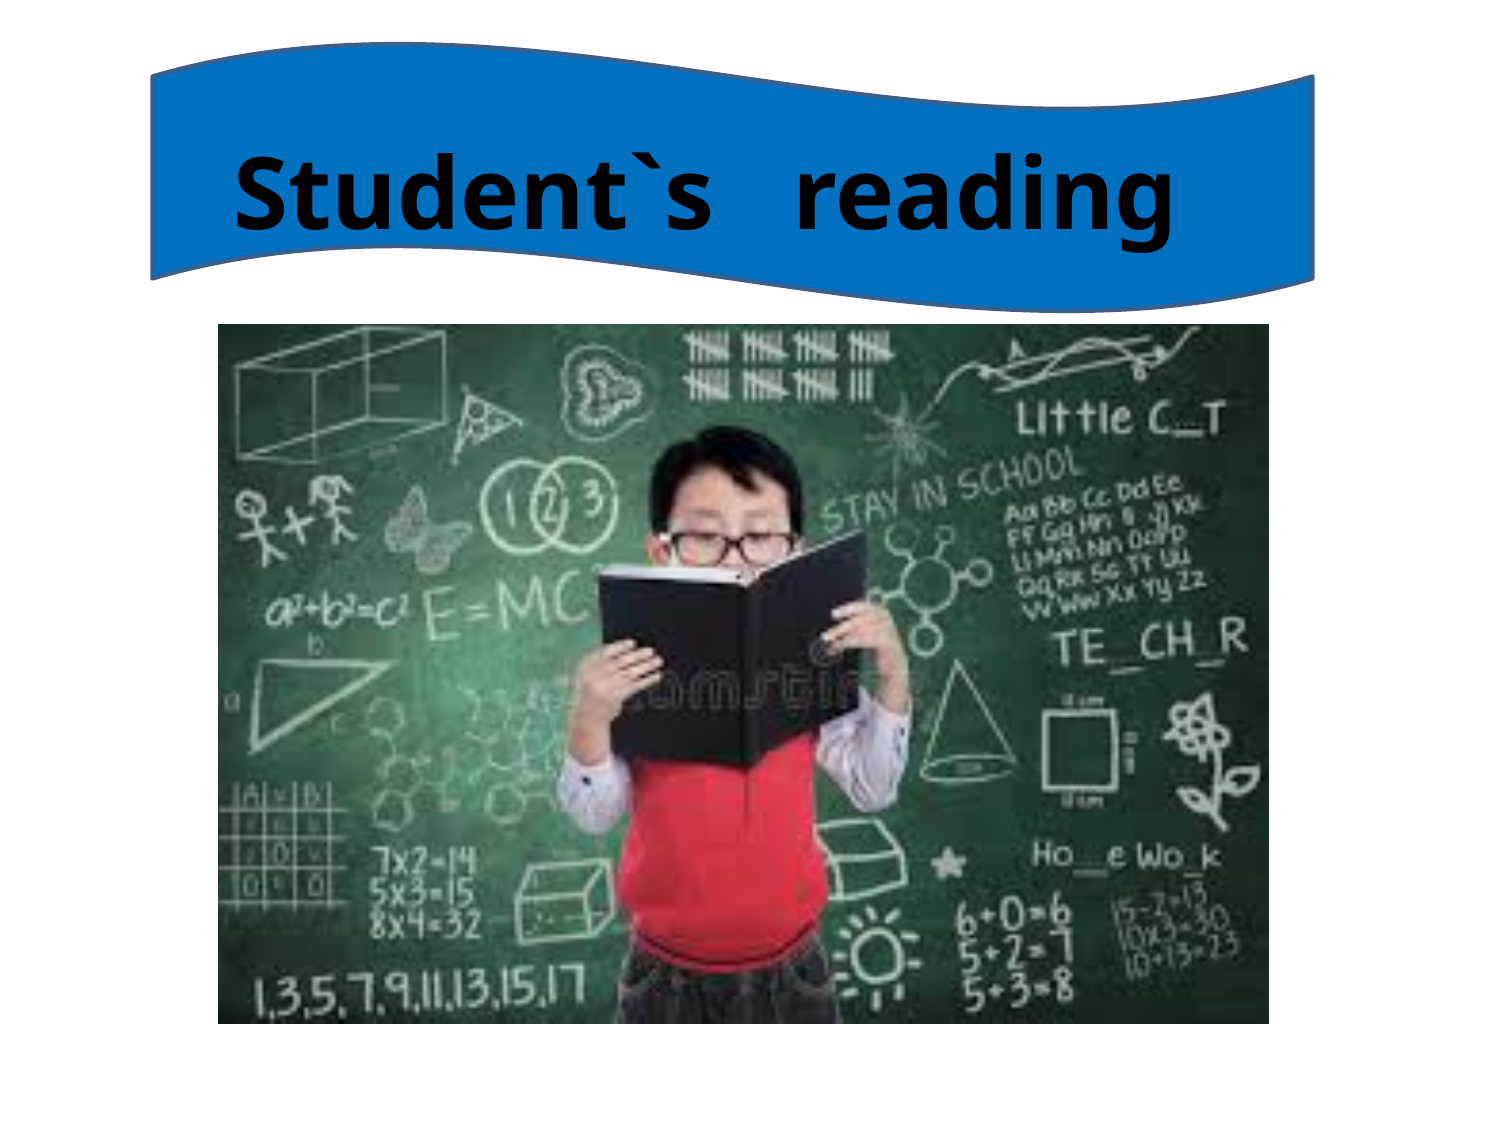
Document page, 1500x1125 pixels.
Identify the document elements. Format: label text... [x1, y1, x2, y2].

text_box Student`s reading [218, 149, 1309, 258]
text_box [150, 41, 1315, 314]
picture [218, 324, 1269, 1024]
